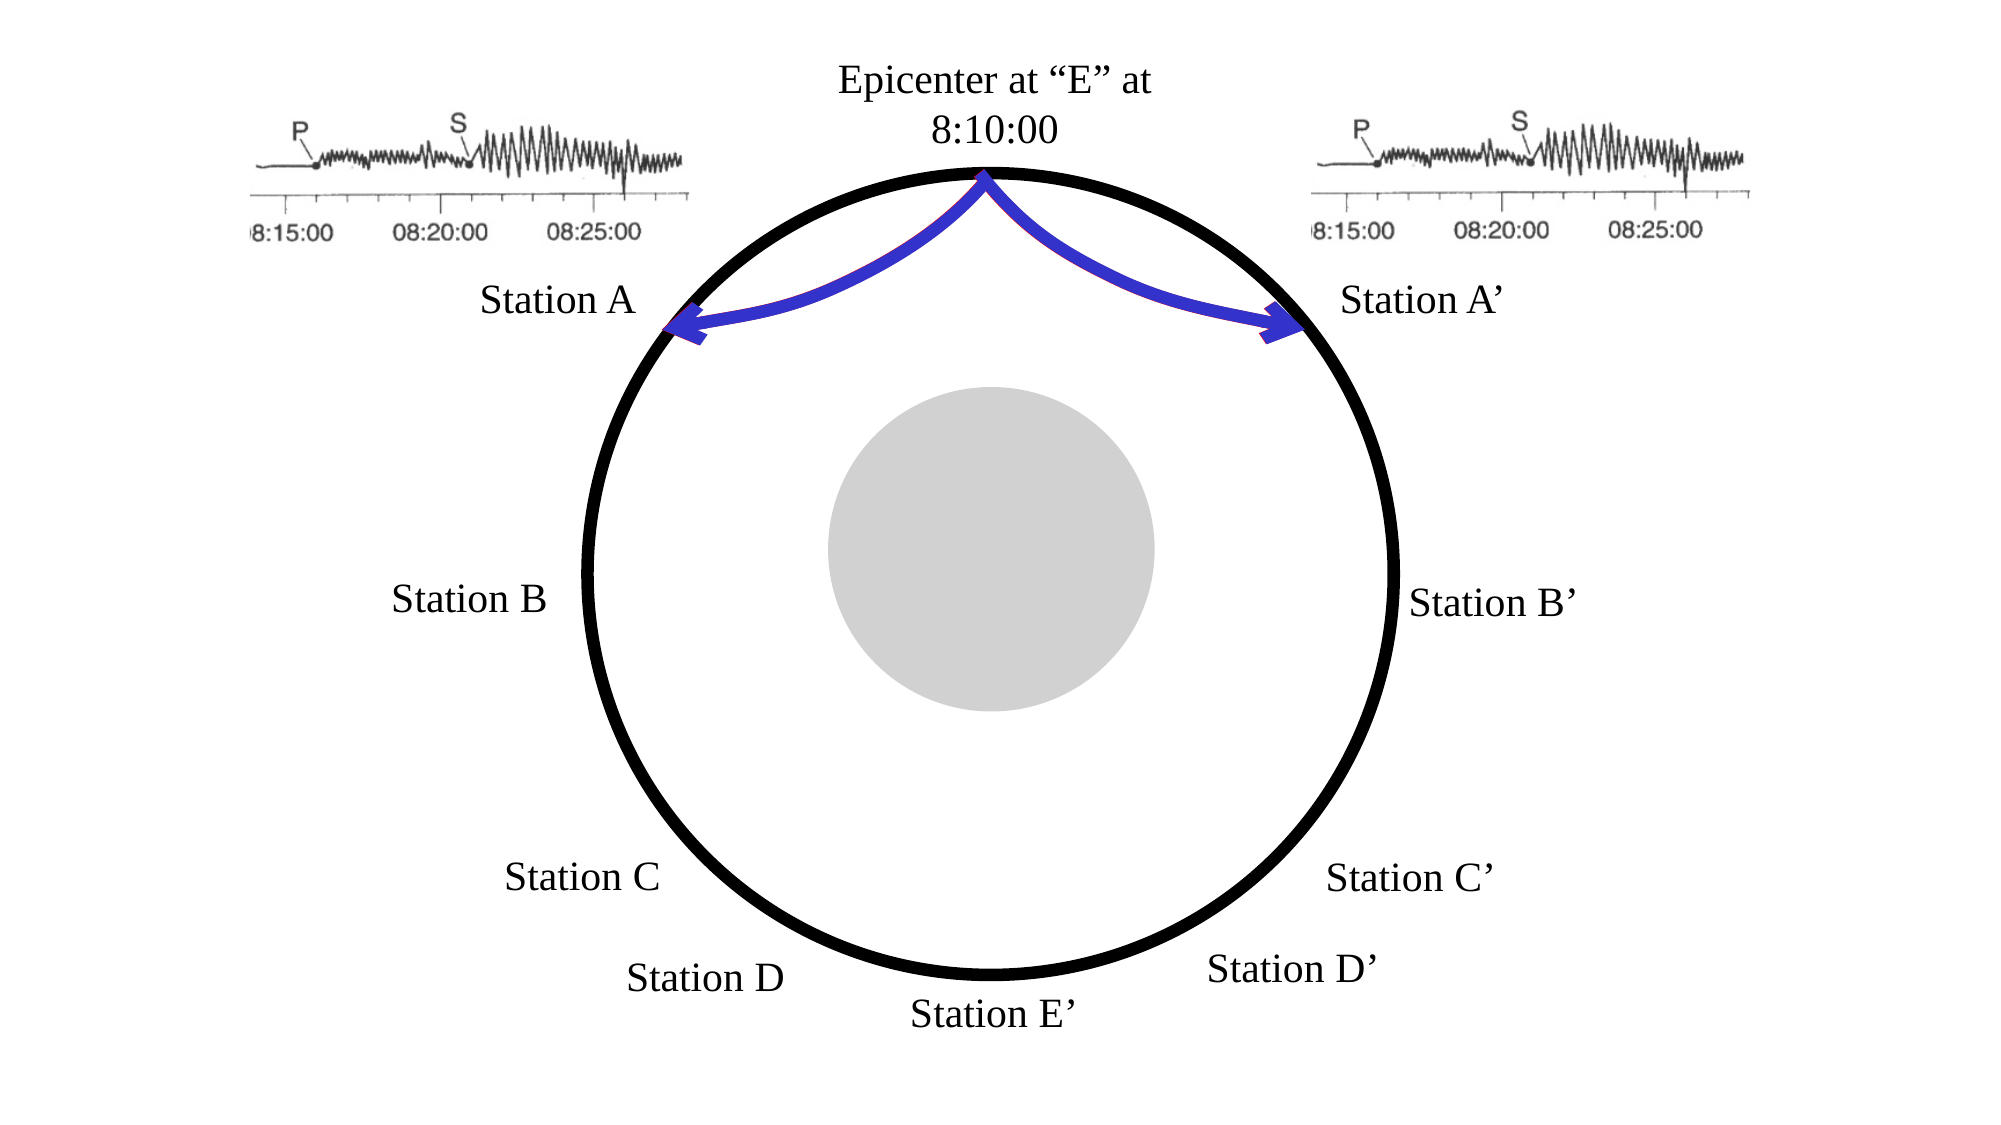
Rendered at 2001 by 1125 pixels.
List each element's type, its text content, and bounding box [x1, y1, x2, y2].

text_box Station C’ [1310, 842, 1586, 907]
text_box Station C [400, 841, 676, 907]
text_box Station A’ [1325, 265, 1600, 330]
text_box [828, 386, 1155, 712]
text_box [662, 265, 1306, 330]
text_box Epicenter at “E” at 8:10:00 [783, 44, 1207, 99]
text_box [587, 329, 1394, 975]
text_box Station B’ [1393, 567, 1669, 632]
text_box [249, 100, 1751, 257]
text_box Station E’ [856, 978, 1132, 1043]
text_box Station D [524, 942, 800, 1007]
text_box Station A [376, 265, 652, 329]
text_box Station B [287, 563, 563, 628]
text_box Station D’ [1191, 933, 1467, 999]
